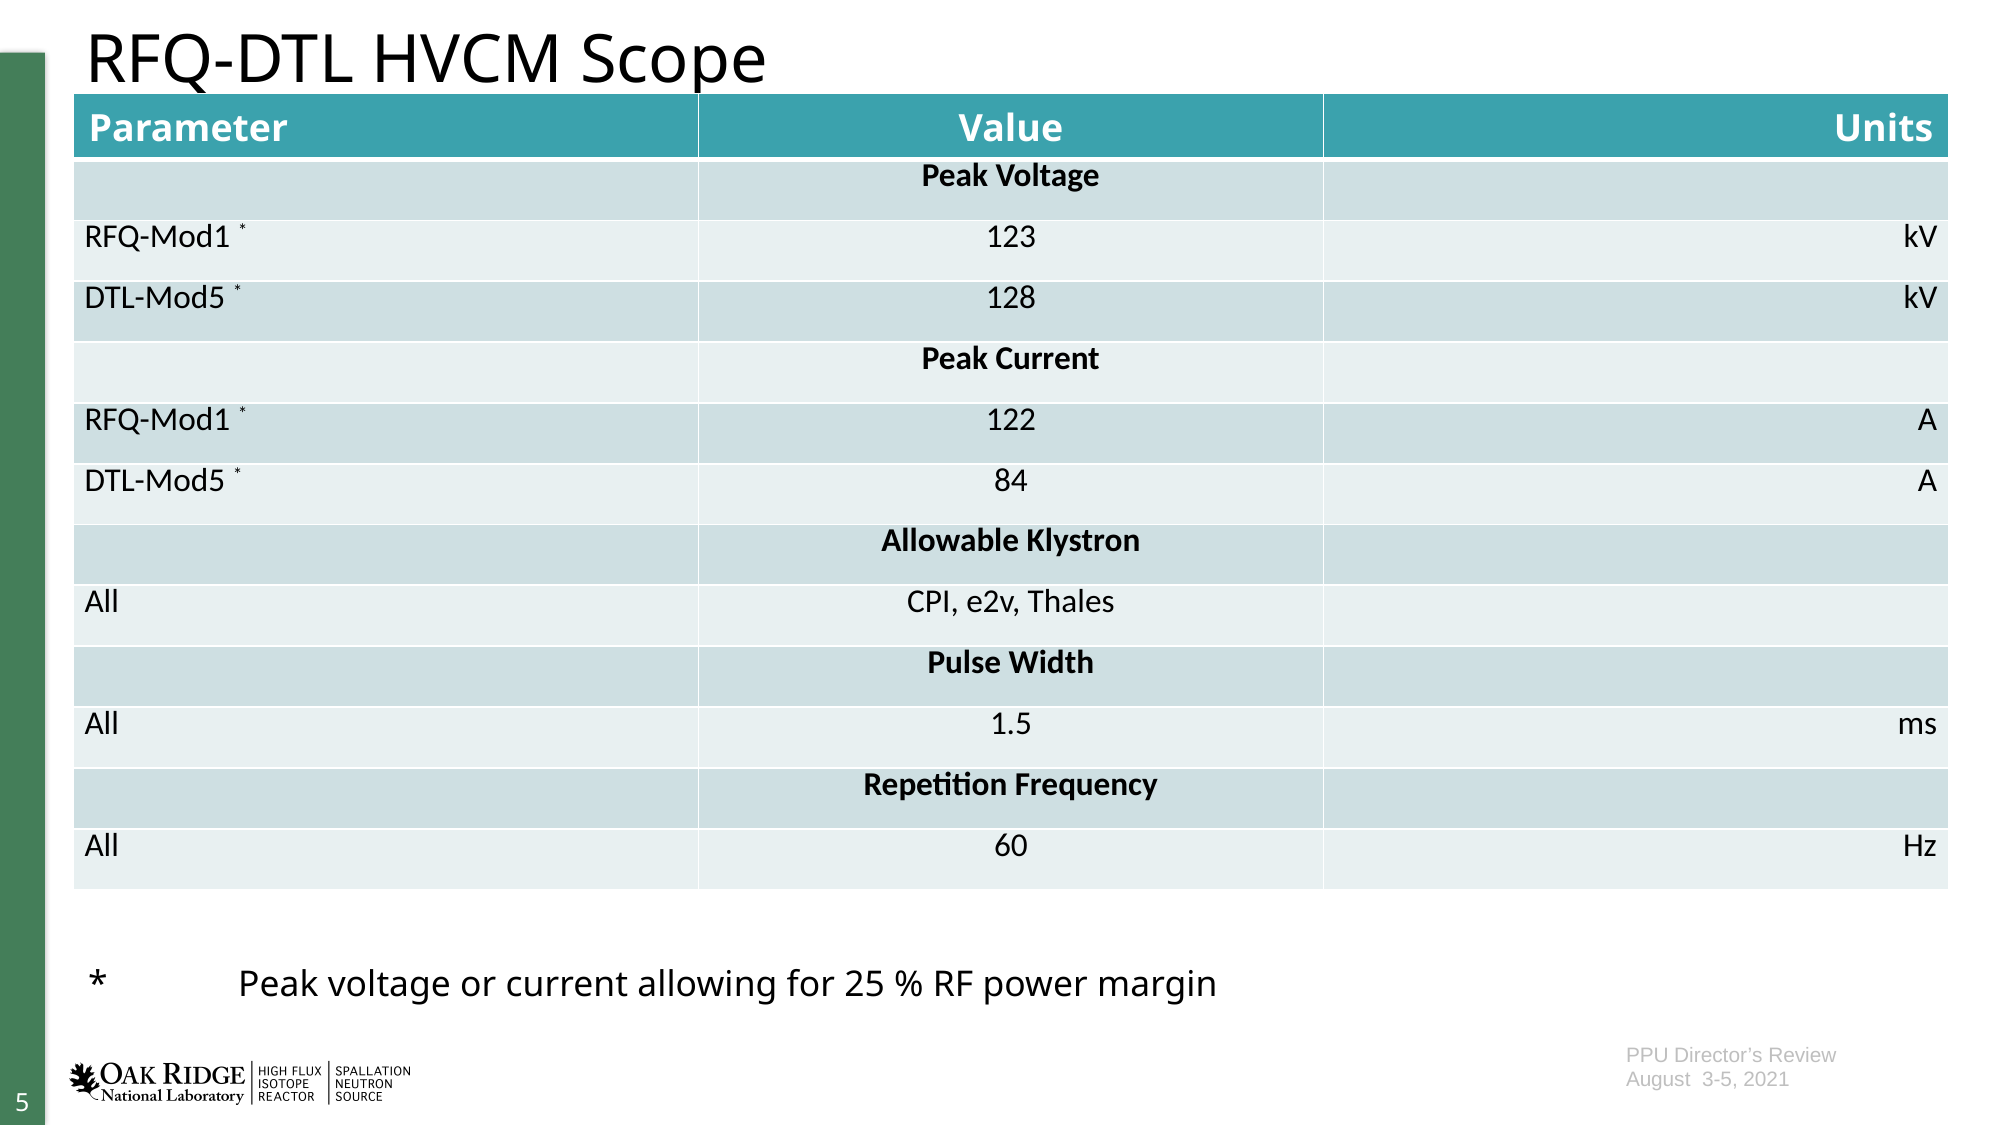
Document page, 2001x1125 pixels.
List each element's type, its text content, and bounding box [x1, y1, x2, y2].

table_cell All [74, 708, 698, 767]
table_cell [1324, 525, 1948, 584]
table_cell RFQ-Mod1 * [74, 404, 698, 463]
table_cell 1.5 [699, 708, 1323, 767]
table_cell [74, 162, 698, 220]
table_cell 123 [699, 221, 1323, 280]
table_cell All [74, 830, 698, 889]
title RFQ-DTL HVCM Scope [70, 17, 1946, 81]
table_cell All [74, 586, 698, 645]
table_cell Repetition Frequency [699, 769, 1323, 828]
table_header Value [699, 94, 1323, 157]
table_cell Hz [1324, 830, 1948, 889]
picture [66, 1058, 413, 1108]
table_cell [1324, 343, 1948, 402]
table_cell Allowable Klystron [699, 525, 1323, 584]
table_cell 128 [699, 282, 1323, 341]
table_cell [74, 525, 698, 584]
table_cell DTL-Mod5 * [74, 465, 698, 524]
table_cell [1324, 647, 1948, 706]
table_cell Peak Voltage [699, 162, 1323, 220]
table_cell 84 [699, 465, 1323, 524]
table_cell [74, 647, 698, 706]
table_cell [74, 769, 698, 828]
table_cell ms [1324, 708, 1948, 767]
table_cell A [1324, 404, 1948, 463]
table_cell [1324, 586, 1948, 645]
table_header Parameter [74, 94, 698, 157]
table_cell 122 [699, 404, 1323, 463]
table_cell CPI, e2v, Thales [699, 586, 1323, 645]
table_cell RFQ-Mod1 * [74, 221, 698, 280]
table_cell [74, 343, 698, 402]
table_cell kV [1324, 221, 1948, 280]
table_header Units [1324, 94, 1948, 157]
table_cell A [1324, 465, 1948, 524]
table_cell DTL-Mod5 * [74, 282, 698, 341]
table_cell [1324, 162, 1948, 220]
table_cell [1324, 769, 1948, 828]
table_cell kV [1324, 282, 1948, 341]
table_cell Pulse Width [699, 647, 1323, 706]
table_cell Peak Current [699, 343, 1323, 402]
text_box * Peak voltage or current allowing for 25 % RF power margin [73, 958, 1946, 1012]
table_cell 60 [699, 830, 1323, 889]
